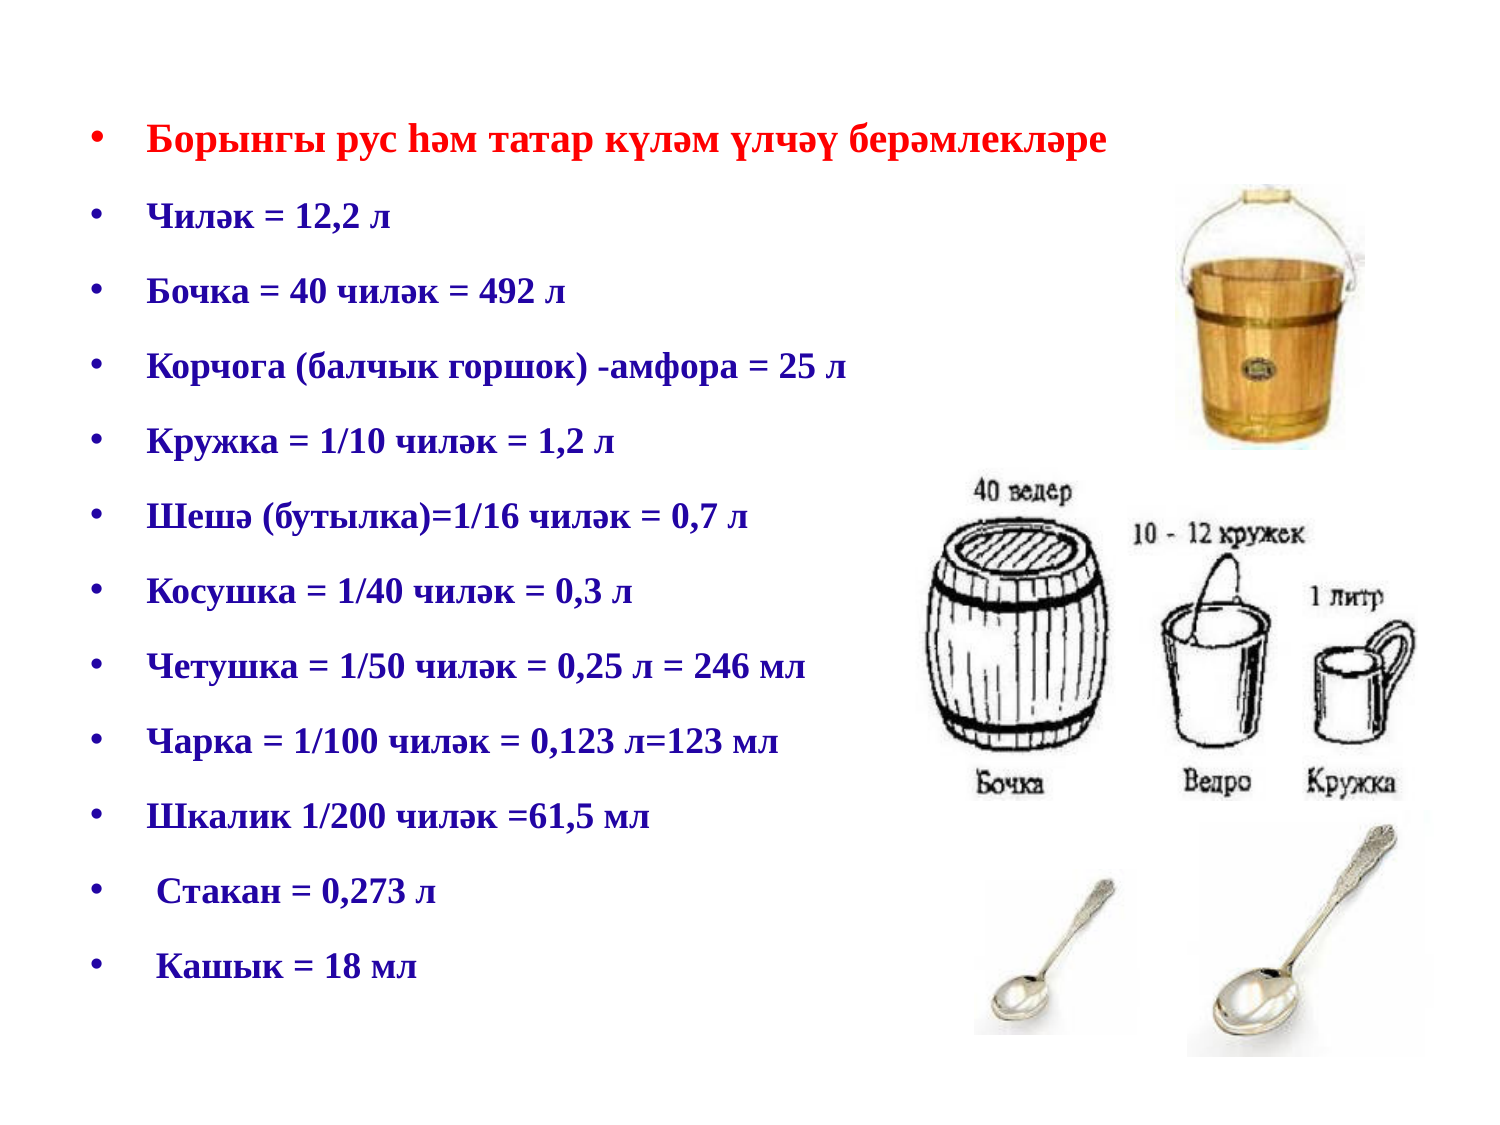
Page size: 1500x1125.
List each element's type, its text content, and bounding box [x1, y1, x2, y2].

picture [1186, 810, 1434, 1057]
picture [891, 455, 1418, 801]
picture [1174, 184, 1365, 450]
list Борынгы рус һәм татар күләм үлчәү берәмлекләре Чиләк = 12,2 л Бочка = 40 чиләк = 492 л Корчога (балчык горшок) -амфора = 25 л Кружка = 1/10 чиләк = 1,2 л Шешә (бутылка)=1/16 чиләк = 0,7 л Косушка = 1/40 чиләк = 0,3 л Четушка = 1/50 чиләк = 0,25 л = 246 мл Чарка = 1/100 чиләк = 0,123 л=123 мл Шкалик 1/200 чиләк =61,5 мл Стакан = 0,273 л Кашык = 18 мл [75, 78, 1425, 1071]
picture [974, 869, 1140, 1036]
